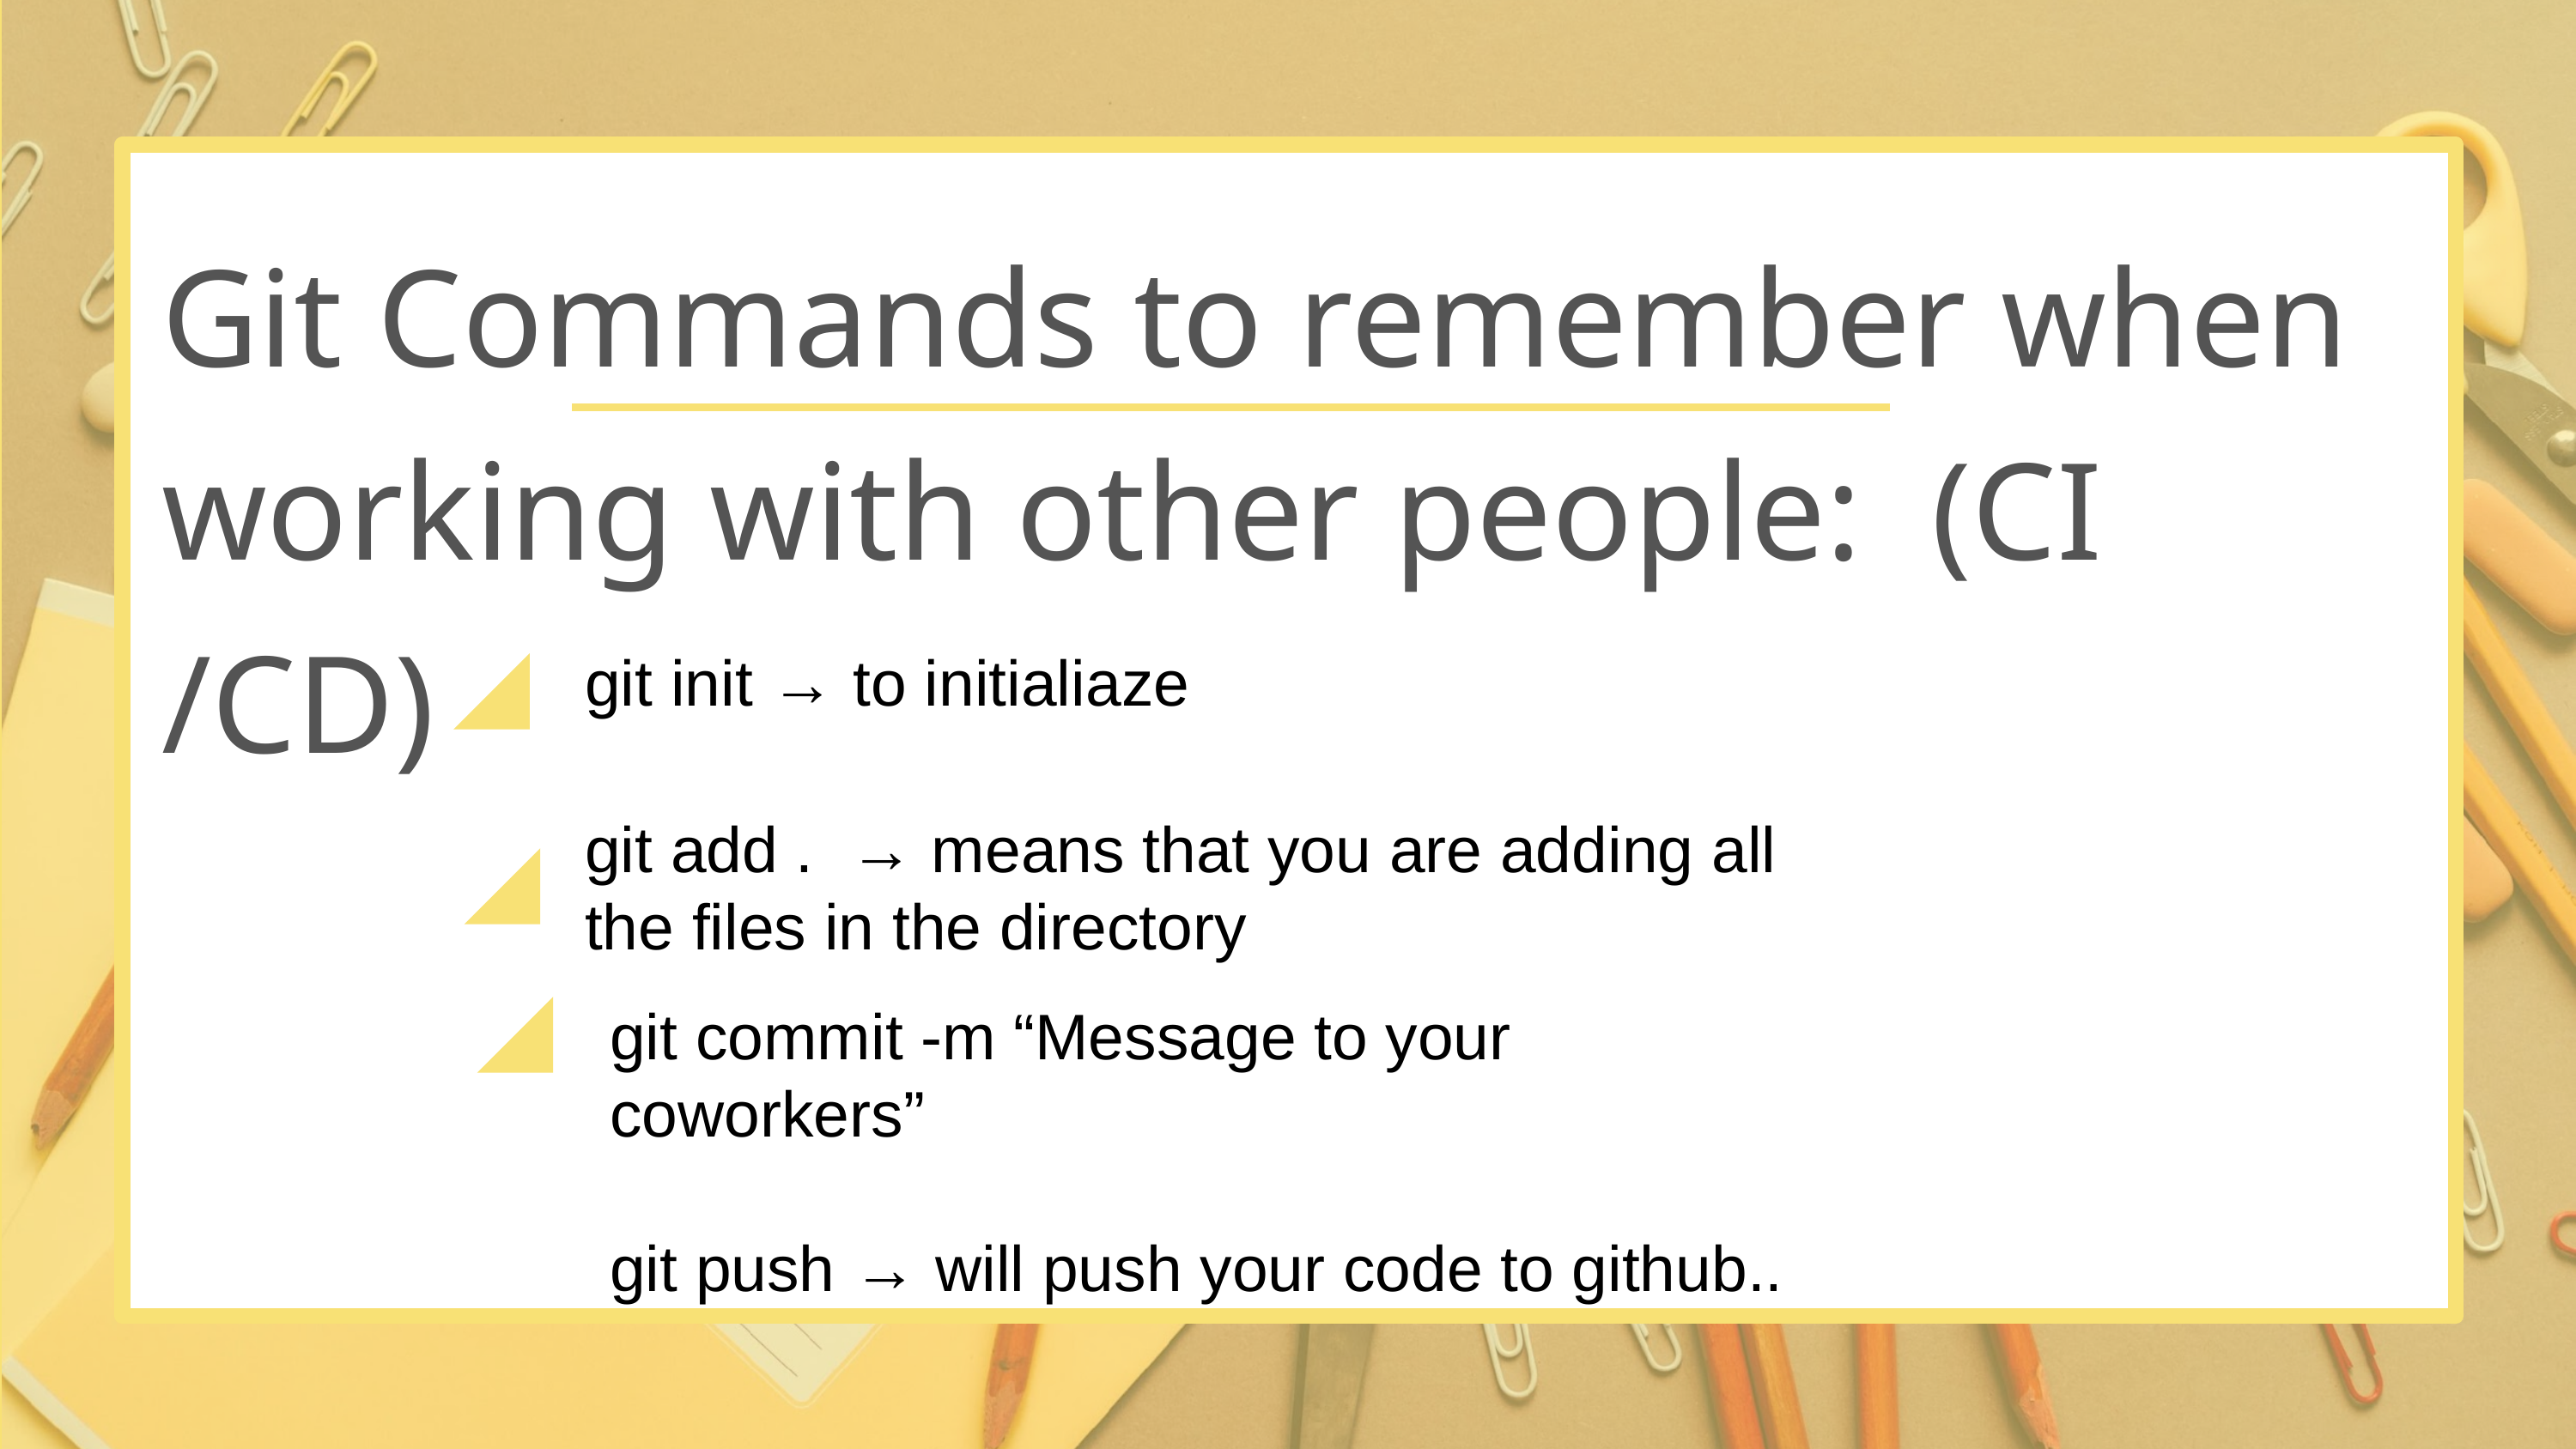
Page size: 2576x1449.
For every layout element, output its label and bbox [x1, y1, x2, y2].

picture [2, 0, 2576, 1449]
text_box [122, 144, 2457, 1317]
